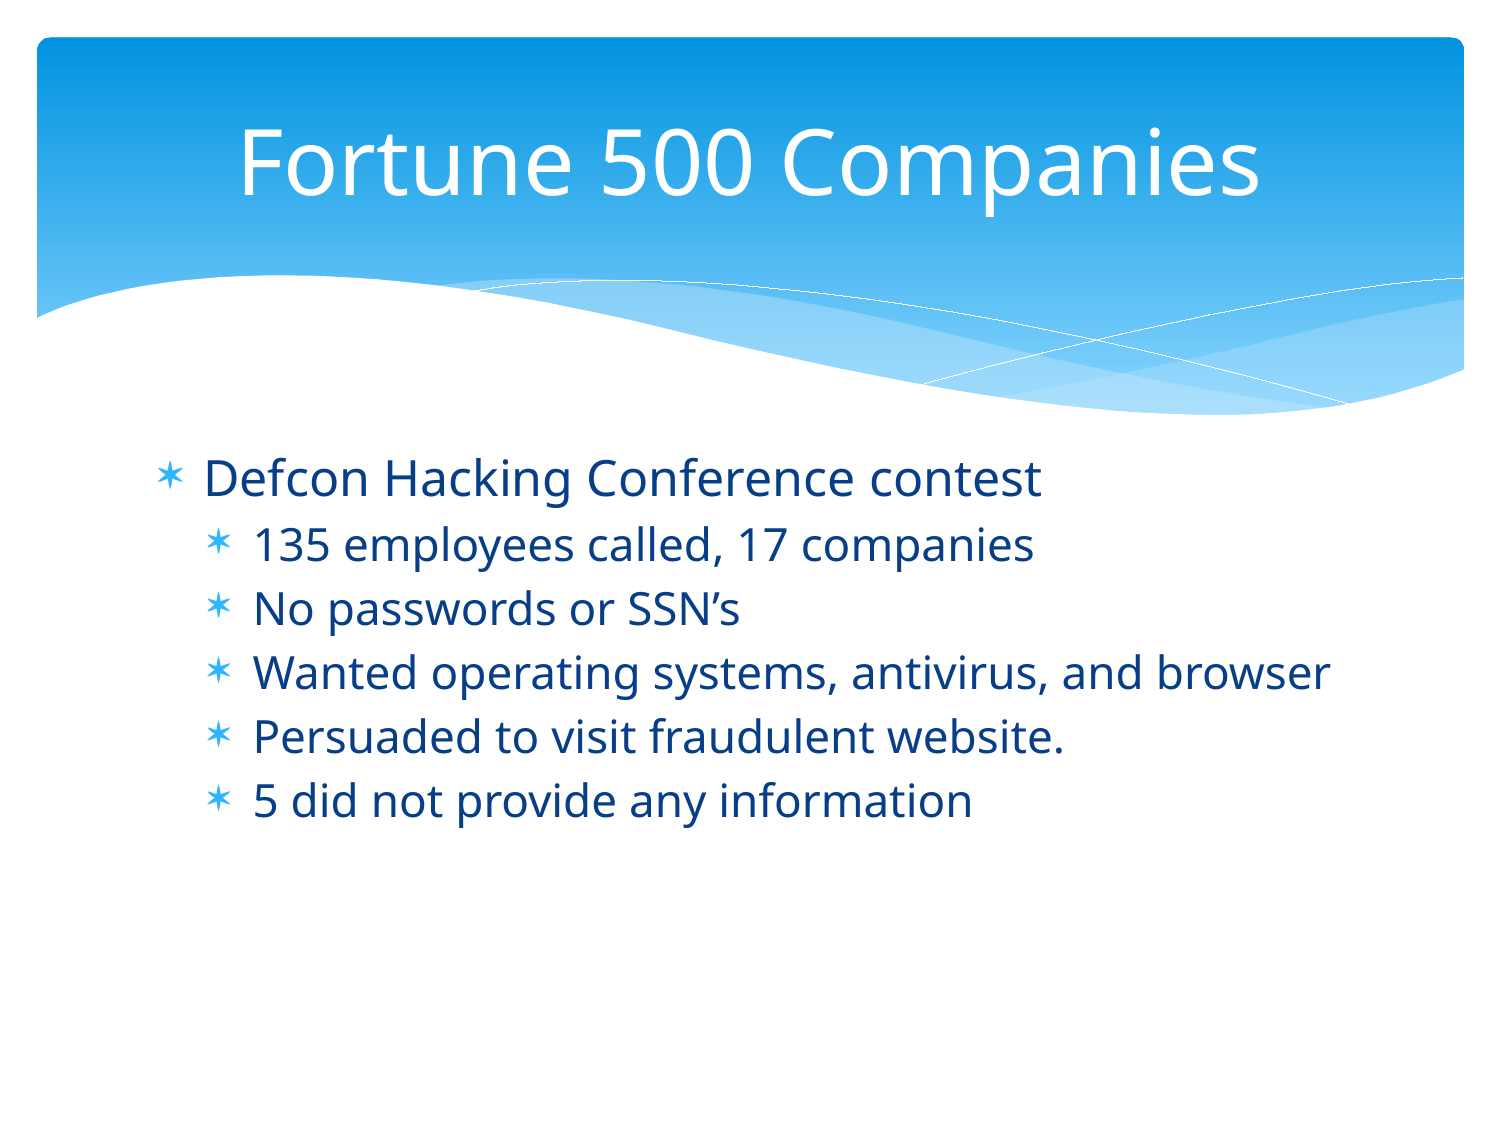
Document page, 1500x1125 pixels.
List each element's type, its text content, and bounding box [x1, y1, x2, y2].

list Defcon Hacking Conference contest 135 employees called, 17 companies No passwords or SSN’s Wanted operating systems, antivirus, and browser Persuaded to visit fraudulent website. 5 did not provide any information [143, 438, 1359, 1005]
title Fortune 500 Companies [75, 55, 1425, 261]
